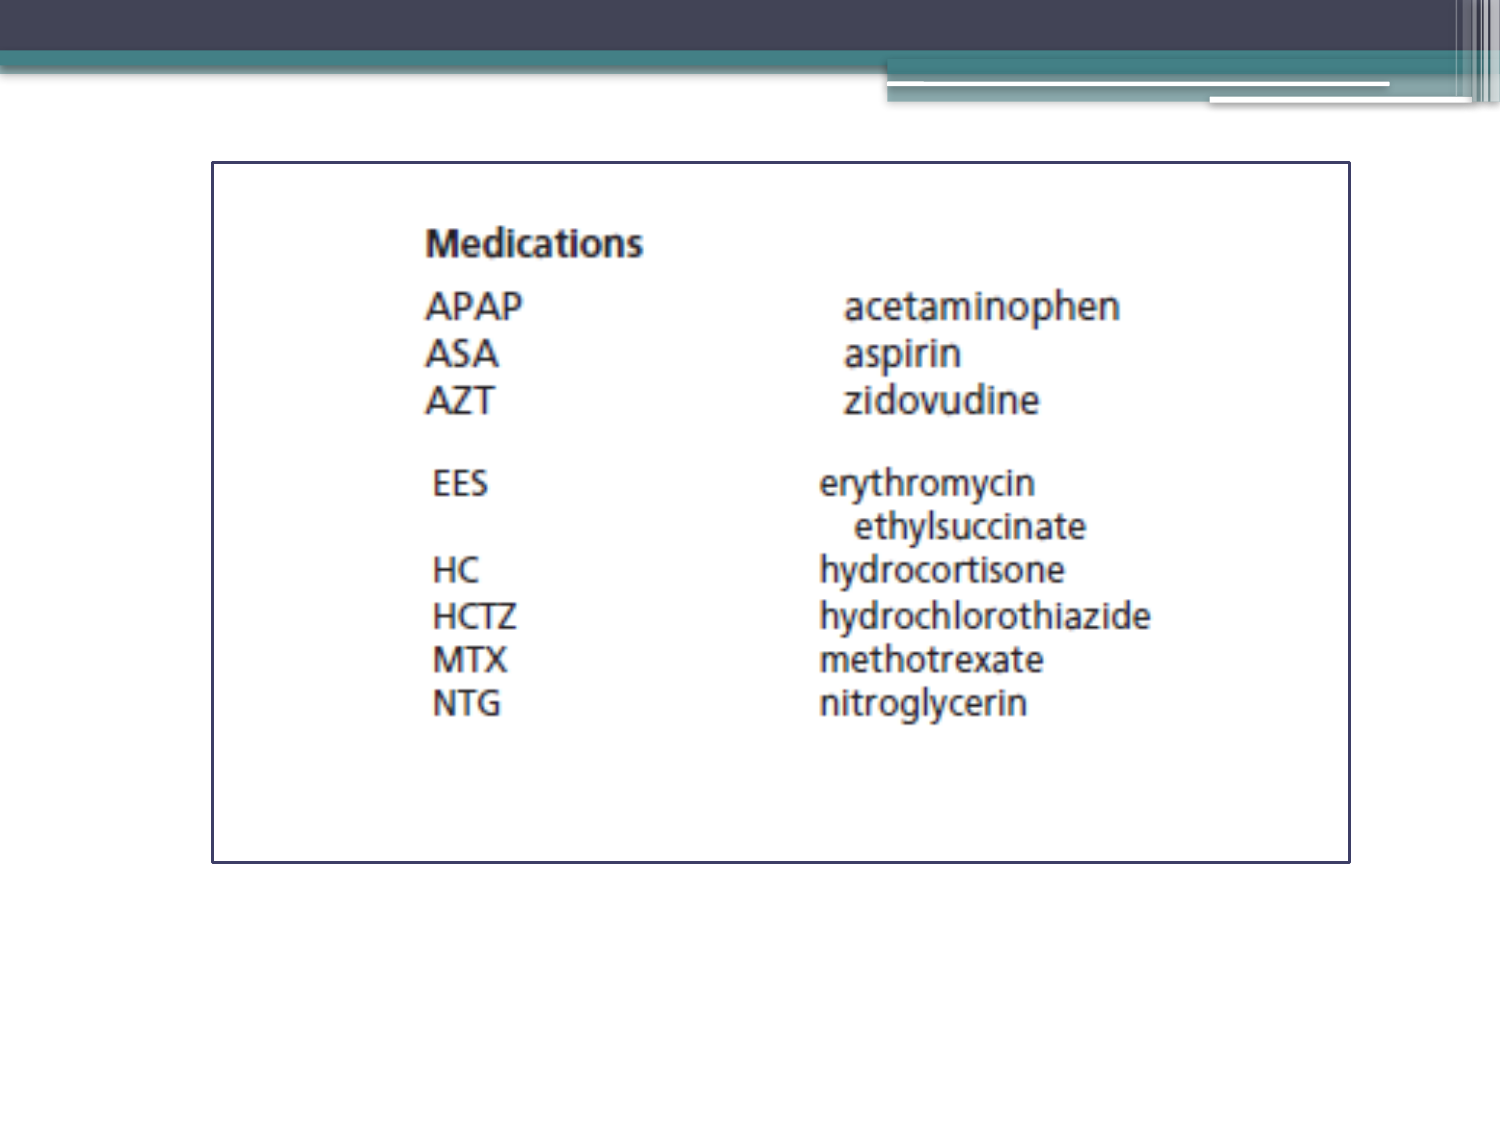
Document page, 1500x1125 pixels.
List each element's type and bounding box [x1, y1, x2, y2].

picture [374, 462, 1264, 735]
text_box [211, 161, 1351, 864]
list [387, 202, 1205, 435]
